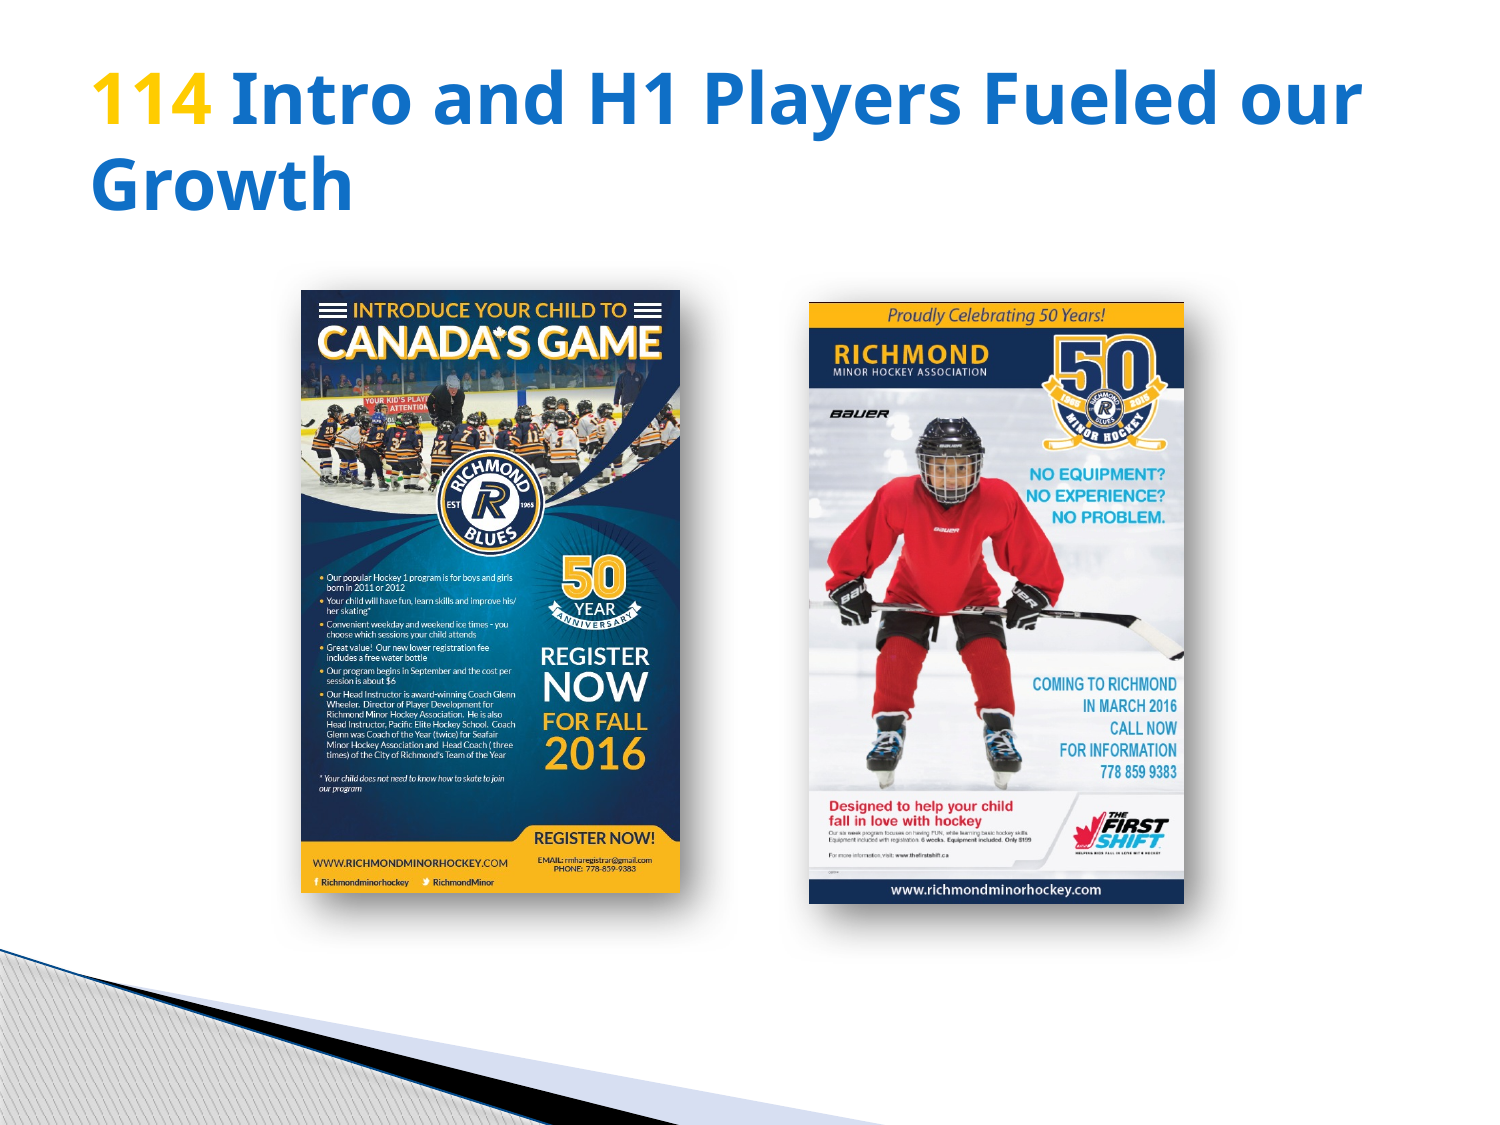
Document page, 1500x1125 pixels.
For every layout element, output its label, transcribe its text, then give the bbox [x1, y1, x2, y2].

picture [300, 290, 680, 894]
title 114 Intro and H1 Players Fueled our Growth [75, 45, 1425, 233]
picture [808, 302, 1184, 904]
